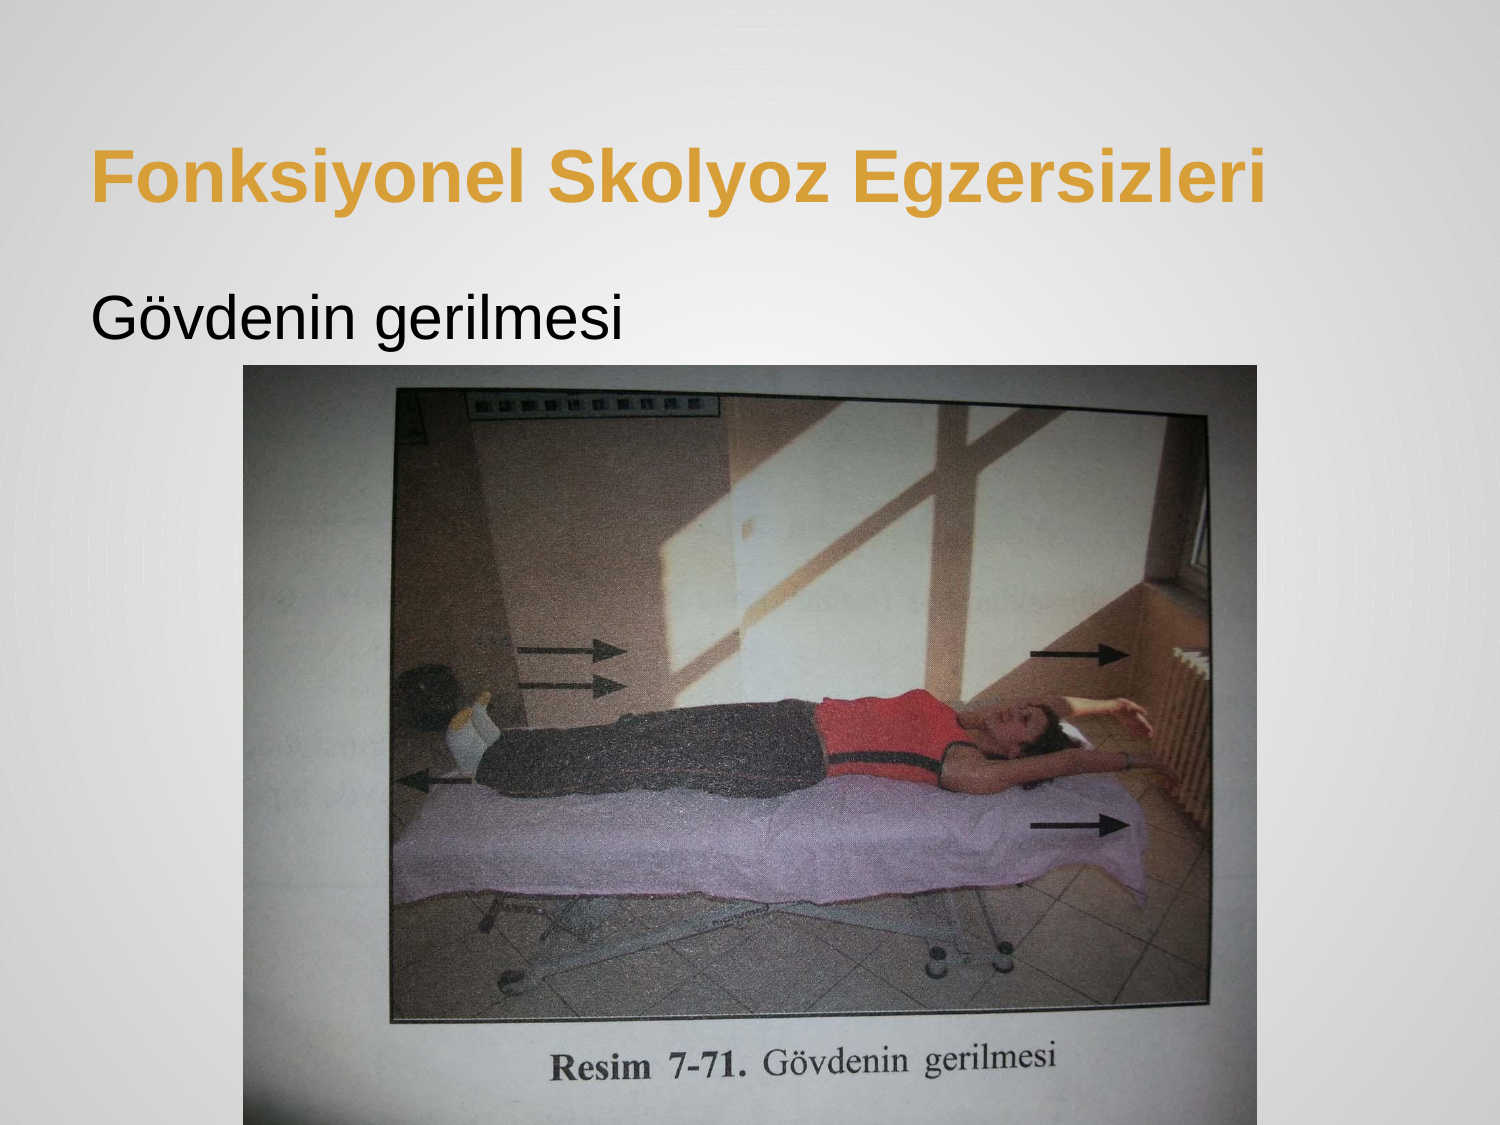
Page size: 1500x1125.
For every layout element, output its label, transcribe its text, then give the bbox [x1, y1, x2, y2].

list Gövdenin gerilmesi [75, 262, 1425, 1078]
picture [243, 365, 1257, 1125]
title Fonksiyonel Skolyoz Egzersizleri [75, 45, 1425, 233]
